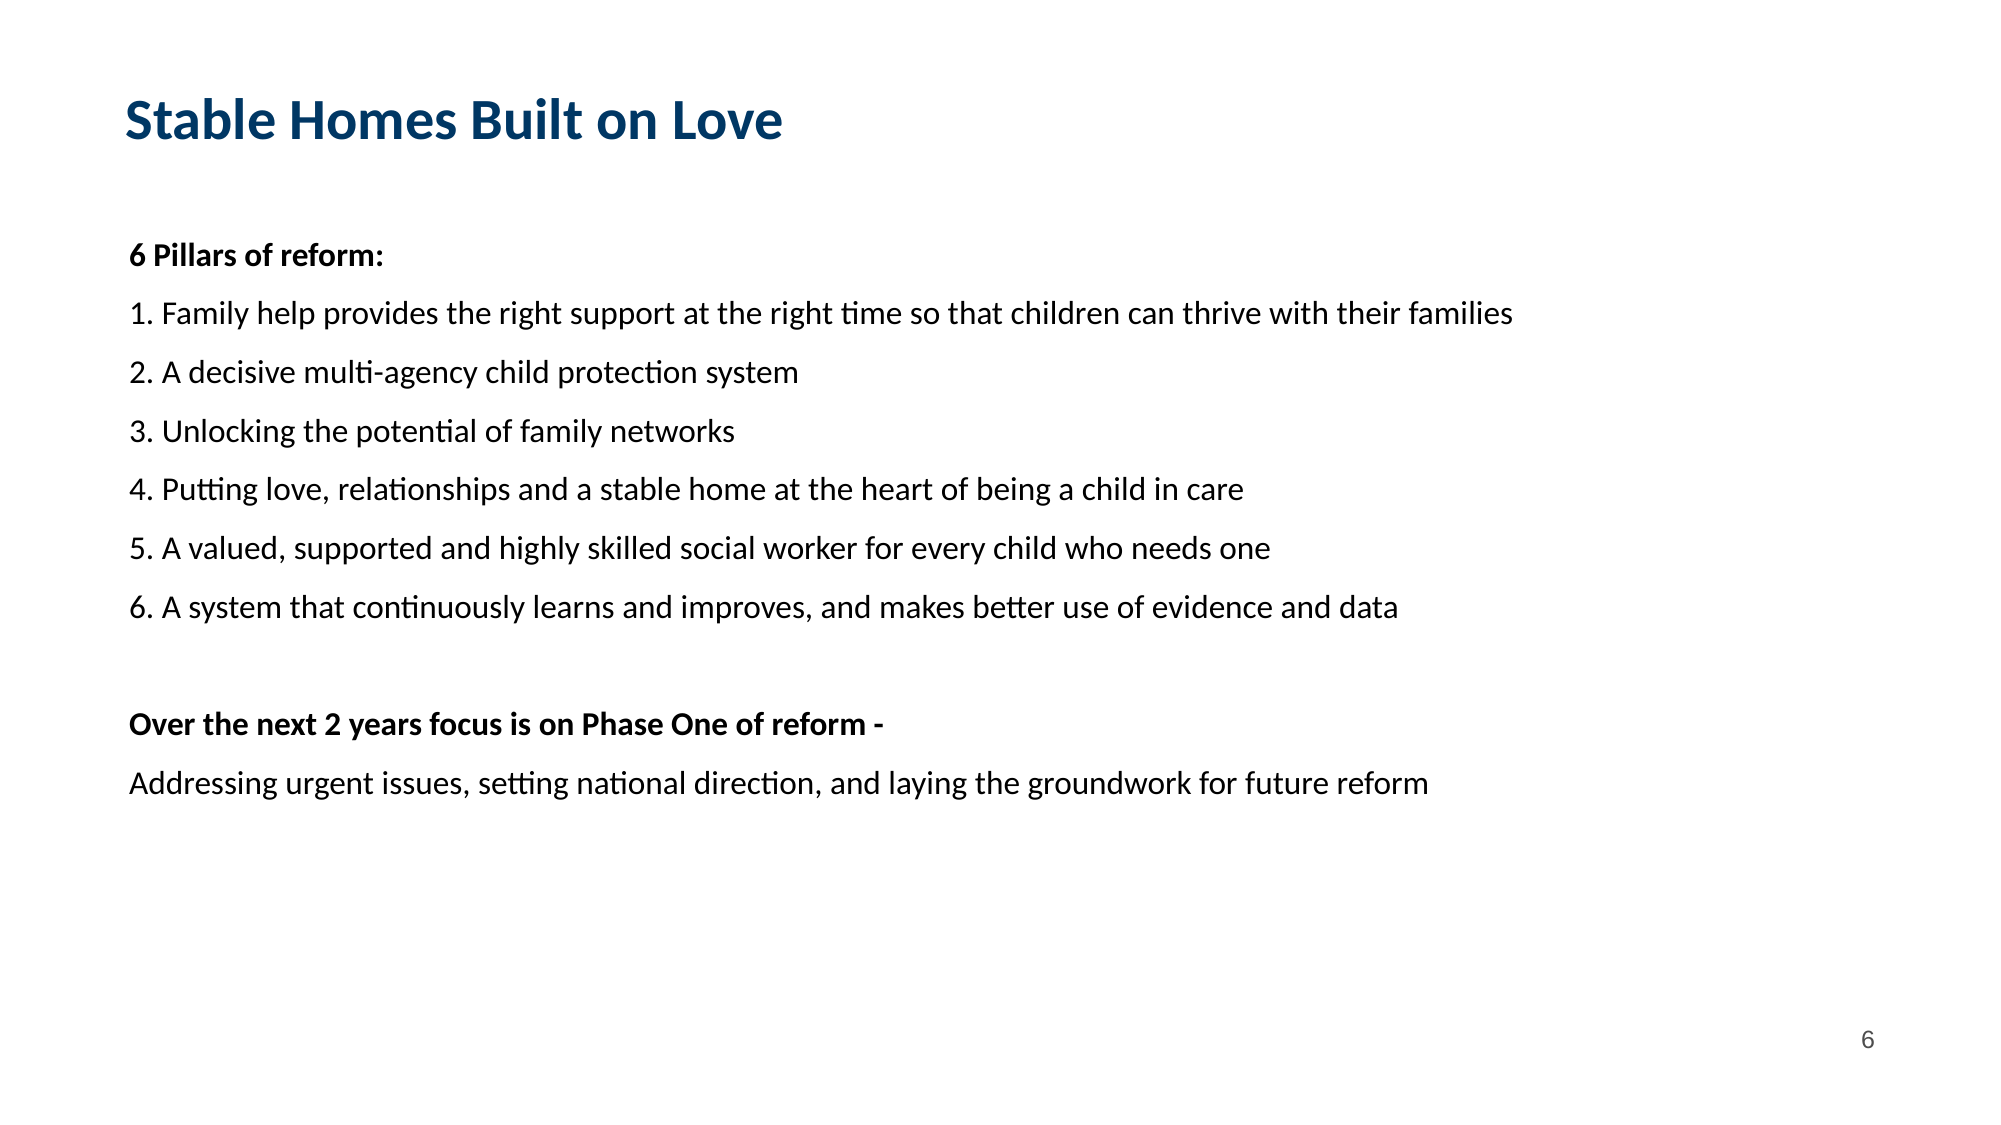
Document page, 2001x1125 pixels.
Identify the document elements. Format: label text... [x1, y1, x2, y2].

list 6 Pillars of reform: 1. Family help provides the right support at the right time so that children can thrive with their families 2. A decisive multi-agency child protection system 3. Unlocking the potential of family networks 4. Putting love, relationships and a stable home at the heart of being a child in care 5. A valued, supported and highly skilled social worker for every child who needs one 6. A system that continuously learns and improves, and makes better use of evidence and data Over the next 2 years focus is on Phase One of reform - Addressing urgent issues, setting national direction, and laying the groundwork for future reform [129, 232, 1876, 982]
title Stable Homes Built on Love [125, 88, 1875, 173]
slide_number 6 [1751, 1023, 1875, 1054]
